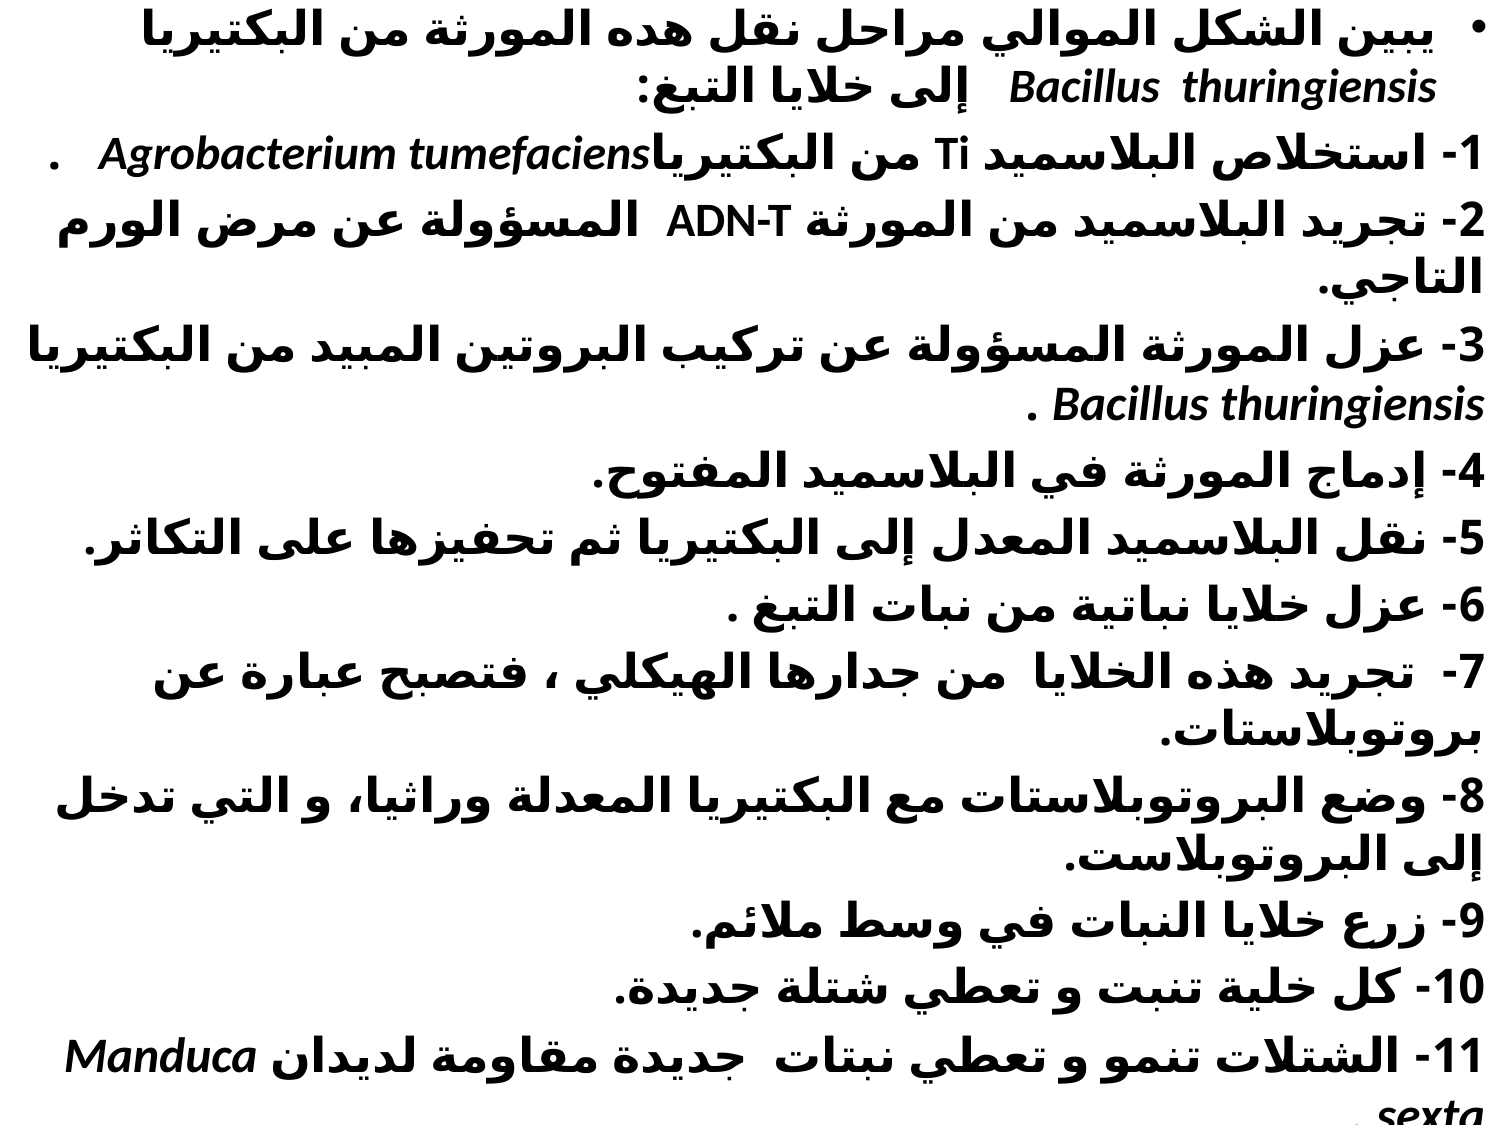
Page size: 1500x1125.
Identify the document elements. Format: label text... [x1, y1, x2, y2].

list يبين الشكل الموالي مراحل نقل هده المورثة من البكتيريا Bacillus thuringiensis إلى خلايا التبغ: 1- استخلاص البلاسميد Ti من البكتيرياAgrobacterium tumefaciens . 2- تجريد البلاسميد من المورثة ADN-T المسؤولة عن مرض الورم التاجي. 3- عزل المورثة المسؤولة عن تركيب البروتين المبيد من البكتيريا Bacillus thuringiensis . 4- إدماج المورثة في البلاسميد المفتوح. 5- نقل البلاسميد المعدل إلى البكتيريا ثم تحفيزها على التكاثر. 6- عزل خلايا نباتية من نبات التبغ . 7- تجريد هذه الخلايا من جدارها الهيكلي ، فتصبح عبارة عن بروتوبلاستات. 8- وضع البروتوبلاستات مع البكتيريا المعدلة وراثيا، و التي تدخل إلى البروتوبلاست. 9- زرع خلايا النبات في وسط ملائم. 10- كل خلية تنبت و تعطي شتلة جديدة. 11- الشتلات تنمو و تعطي نبتات جديدة مقاومة لديدان Manduca sexta . [0, 0, 1500, 1125]
